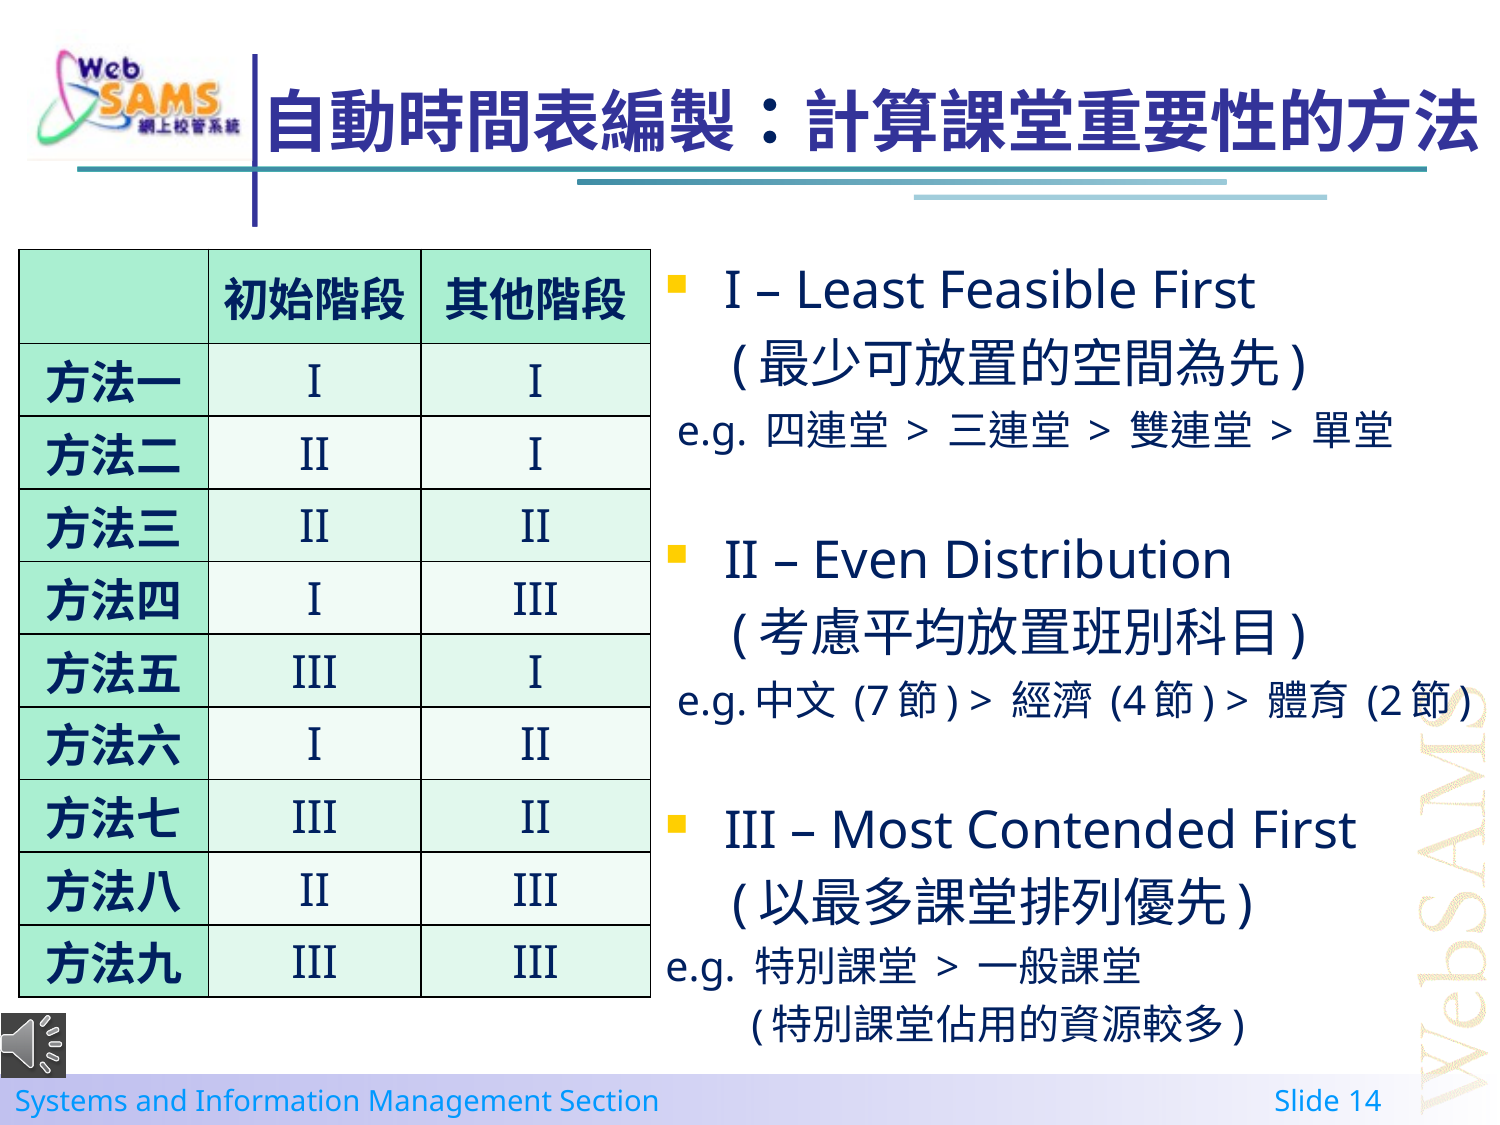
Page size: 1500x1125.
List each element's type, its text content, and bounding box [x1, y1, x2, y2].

text_box I – Least Feasible First (最少可放置的空間為先) e.g. 四連堂 > 三連堂 > 雙連堂 > 單堂 II – Even Distribution (考慮平均放置班別科目) e.g.中文 (7節) > 經濟 (4節) > 體育 (2節) III – Most Contended First (以最多課堂排列優先) e.g. 特別課堂 > 一般課堂 (特別課堂佔用的資源較多) [650, 249, 1500, 1072]
table_cell III [209, 780, 420, 851]
table_cell II [209, 853, 420, 924]
table_cell I [422, 344, 650, 415]
table_cell 方法二 [20, 417, 208, 488]
table_cell III [422, 562, 650, 633]
table_cell I [422, 417, 650, 488]
table_cell 方法五 [20, 635, 208, 706]
table_cell I [209, 562, 420, 633]
table_cell I [209, 344, 420, 415]
table_cell III [422, 853, 650, 924]
table_cell III [209, 635, 420, 706]
table_cell 方法八 [20, 853, 208, 924]
table_cell II [209, 490, 420, 561]
table_cell 方法四 [20, 562, 208, 633]
table_cell III [209, 926, 420, 996]
table_cell 方法九 [20, 926, 208, 996]
title 自動時間表編製：計算課堂重要性的方法 [246, 42, 1500, 168]
picture [0, 1012, 67, 1080]
table_cell 方法三 [20, 490, 208, 561]
table_cell 方法六 [20, 708, 208, 779]
table_header 初始階段 [209, 250, 420, 343]
table_cell II [422, 708, 650, 779]
table_cell I [422, 635, 650, 706]
table_cell II [422, 490, 650, 561]
table_cell II [209, 417, 420, 488]
picture [27, 29, 253, 161]
table_cell III [422, 926, 650, 996]
table_cell II [422, 780, 650, 851]
table_header 其他階段 [422, 250, 650, 343]
table_cell I [209, 708, 420, 779]
table_cell 方法一 [20, 344, 208, 415]
table_cell 方法七 [20, 780, 208, 851]
table_header [20, 250, 208, 343]
